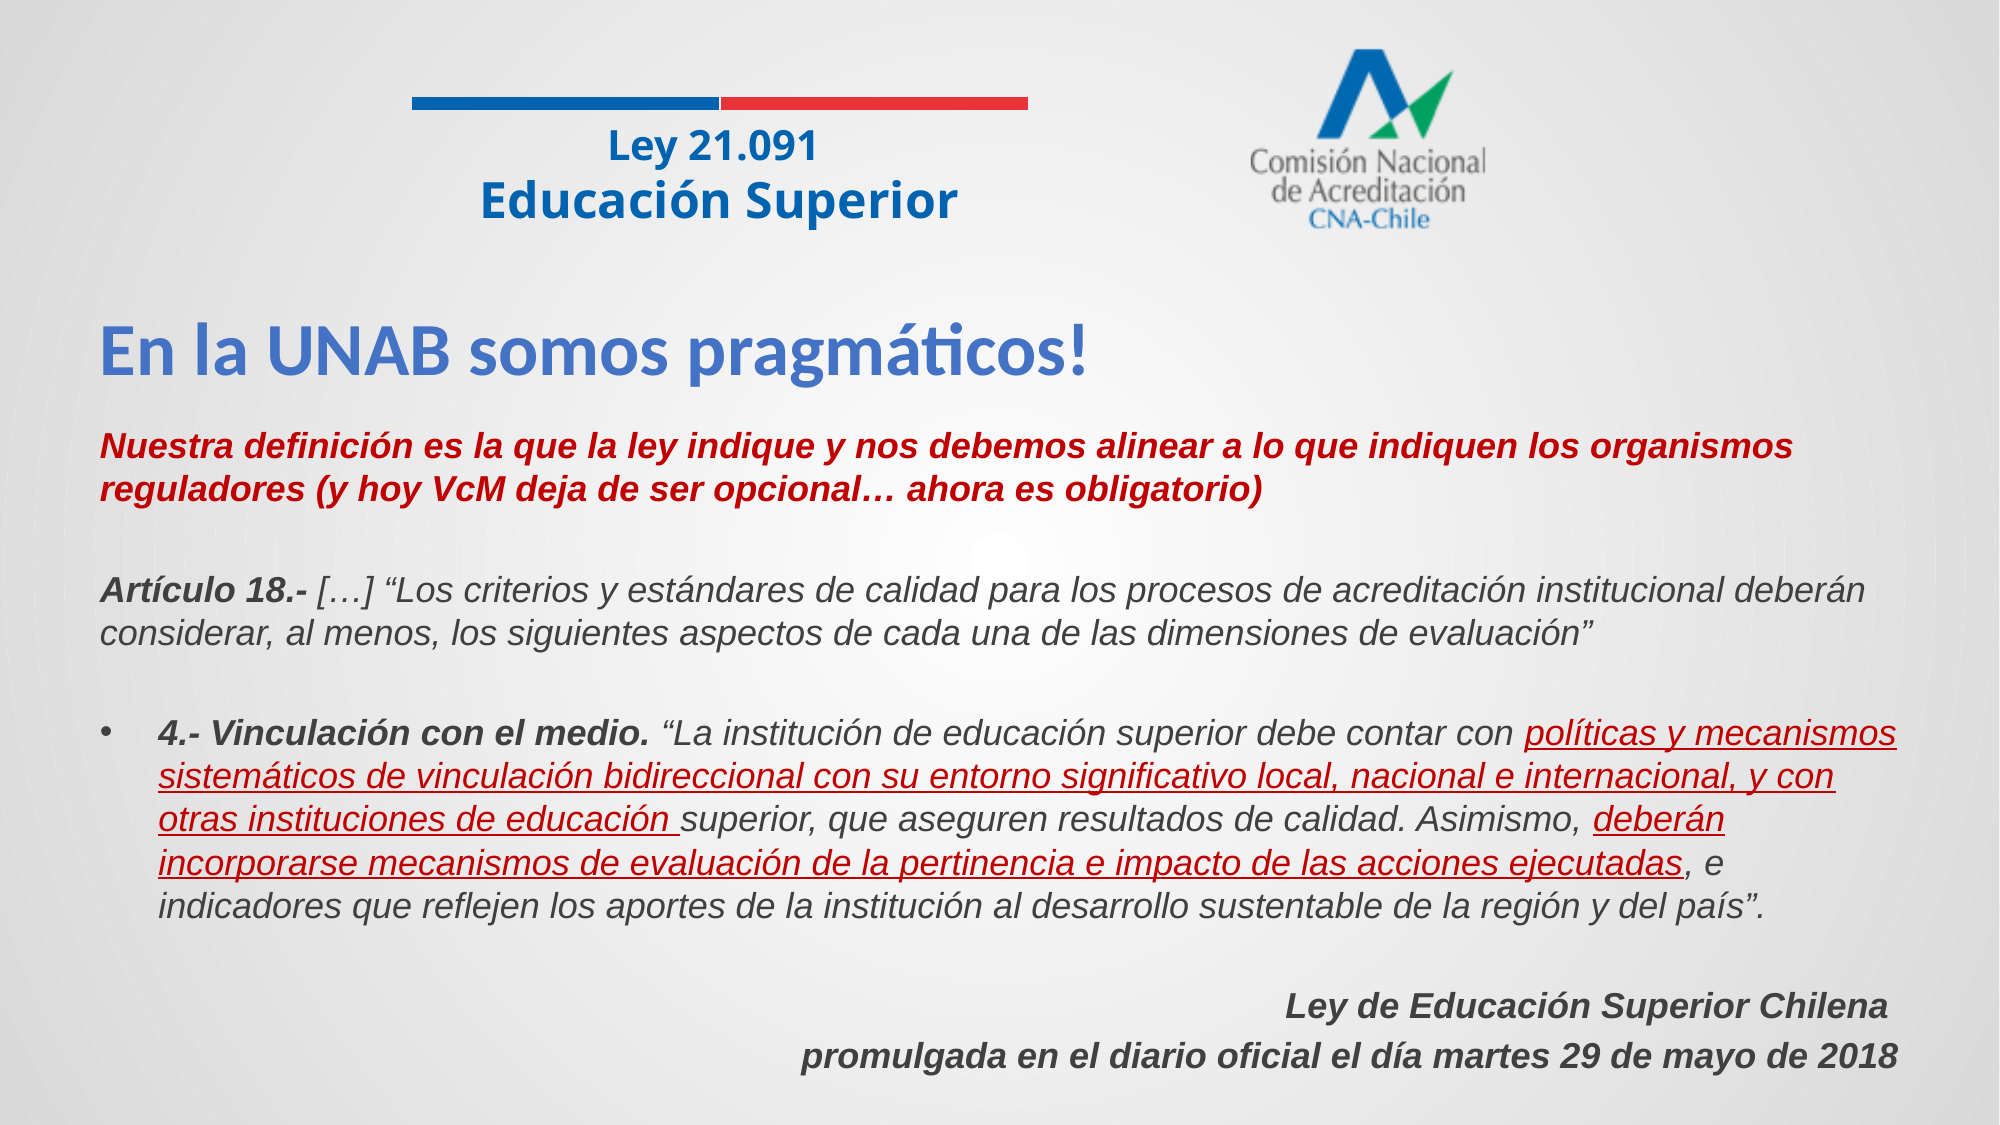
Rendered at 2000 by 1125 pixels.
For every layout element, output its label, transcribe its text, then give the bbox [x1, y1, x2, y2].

text_box Ley 21.091 Educación Superior [464, 111, 974, 236]
list Nuestra definición es la que la ley indique y nos debemos alinear a lo que indiquen los organismos reguladores (y hoy VcM deja de ser opcional… ahora es obligatorio) Artículo 18.- […] “Los criterios y estándares de calidad para los procesos de acreditación institucional deberán considerar, al menos, los siguientes aspectos de cada una de las dimensiones de evaluación” 4.- Vinculación con el medio. “La institución de educación superior debe contar con políticas y mecanismos sistemáticos de vinculación bidireccional con su entorno significativo local, nacional e internacional, y con otras instituciones de educación superior, que aseguren resultados de calidad. Asimismo, deberán incorporarse mecanismos de evaluación de la pertinencia e impacto de las acciones ejecutadas, e indicadores que reflejen los aportes de la institución al desarrollo sustentable de la región y del país”. Ley de Educación Superior Chilena promulgada en el diario oficial el día martes 29 de mayo de 2018 [99, 412, 1900, 1100]
picture [1249, 41, 1490, 242]
title En la UNAB somos pragmáticos! [99, 287, 1900, 405]
